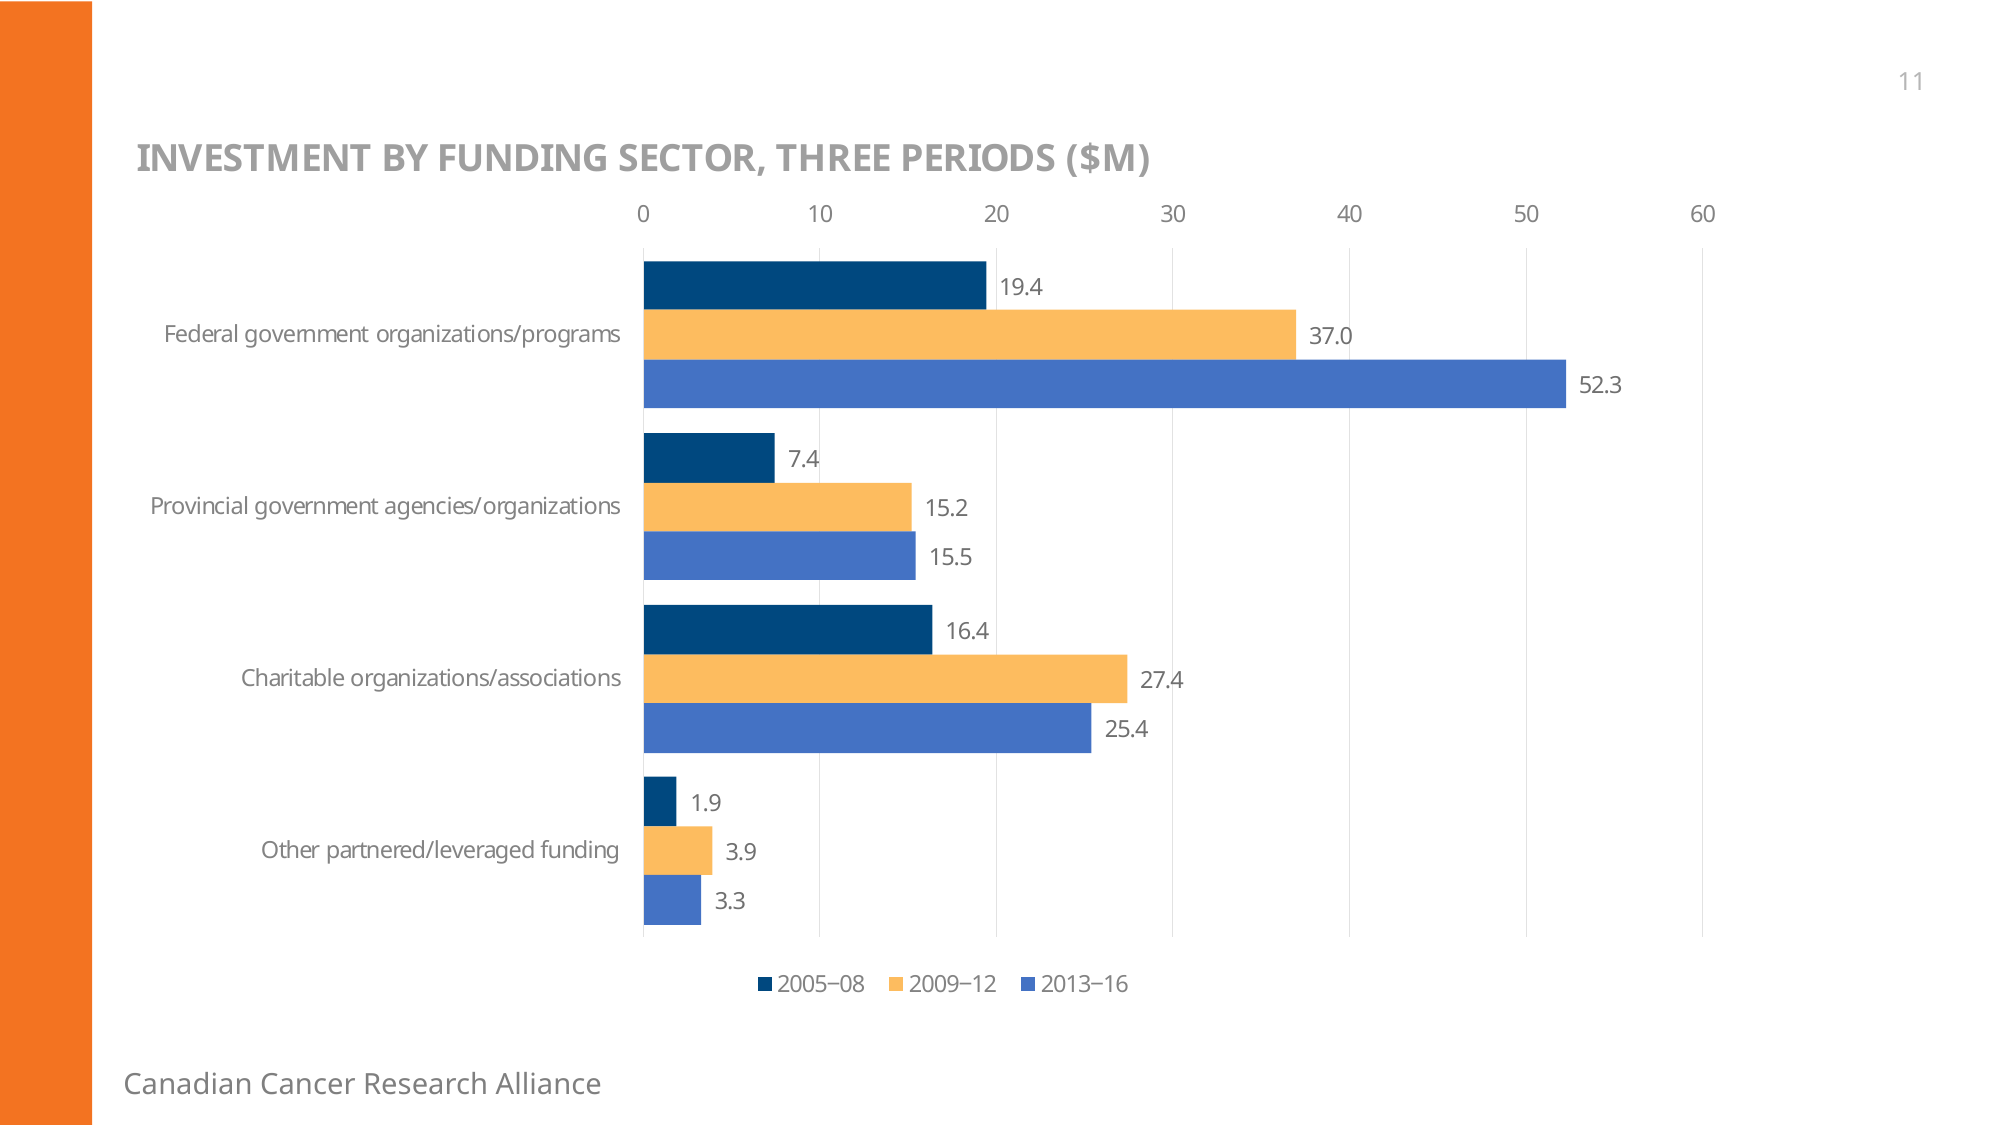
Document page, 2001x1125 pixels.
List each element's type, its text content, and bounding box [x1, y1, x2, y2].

slide_number 11 [1491, 52, 1942, 113]
picture [129, 129, 1836, 1043]
